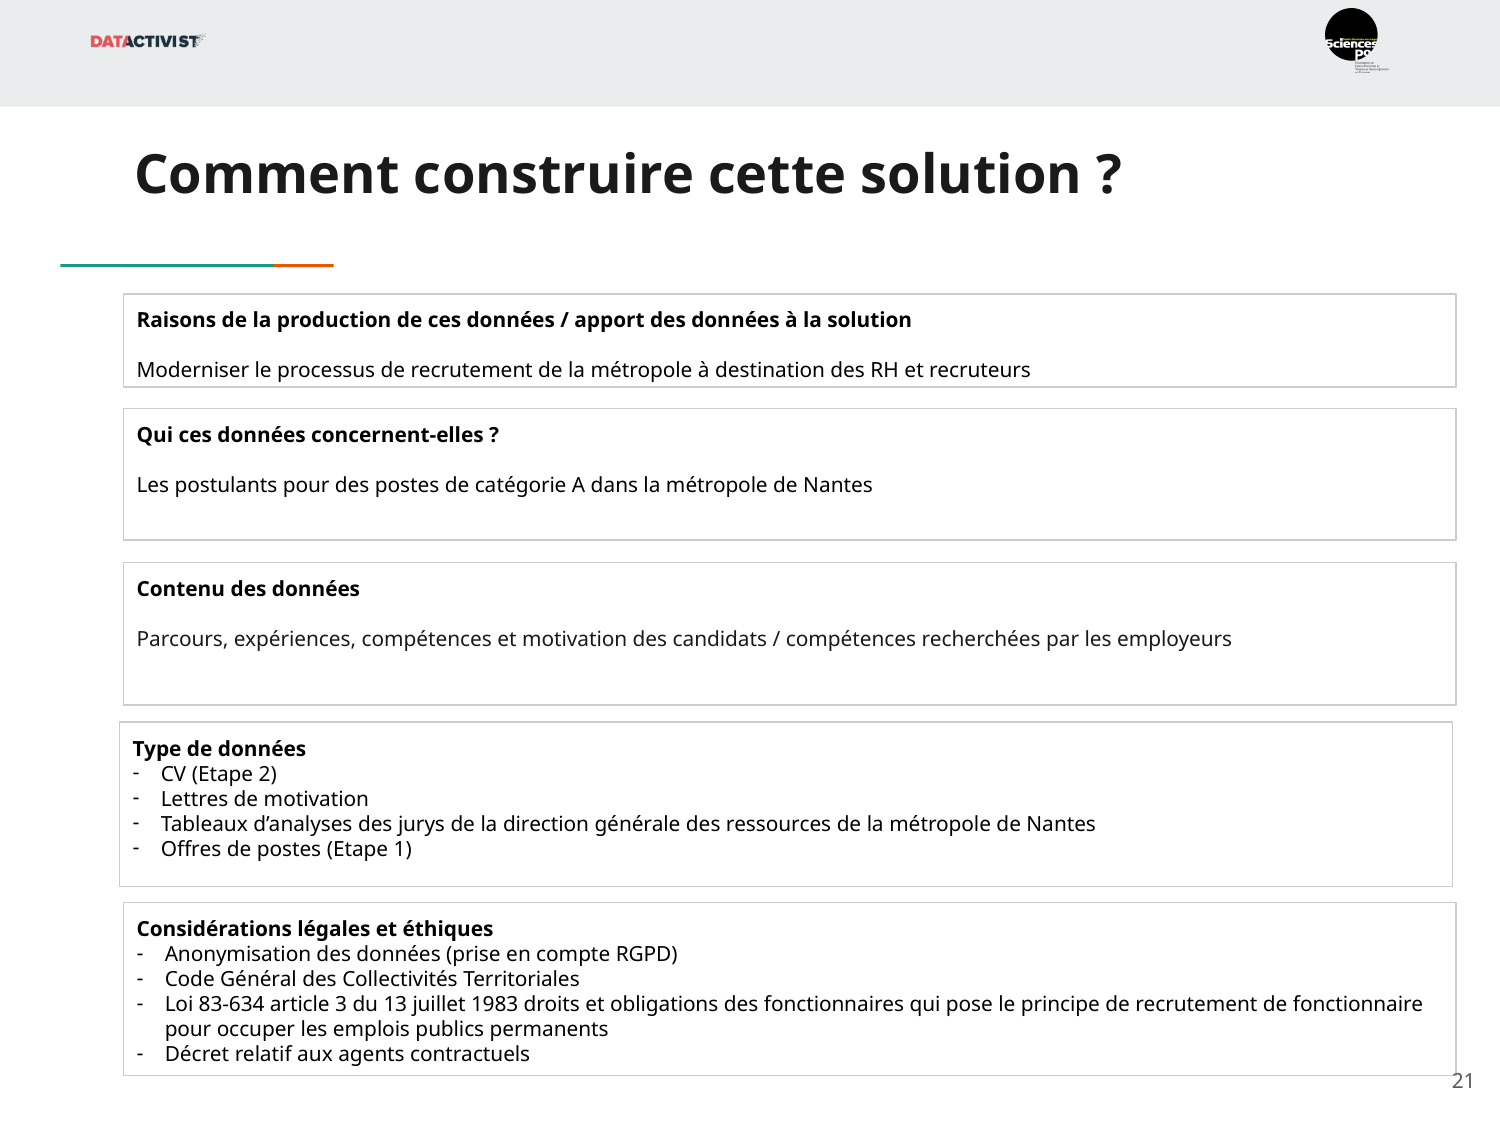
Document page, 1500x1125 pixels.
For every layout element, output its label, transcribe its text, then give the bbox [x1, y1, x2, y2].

text_box Considérations légales et éthiques Anonymisation des données (prise en compte RGPD) Code Général des Collectivités Territoriales Loi 83-634 article 3 du 13 juillet 1983 droits et obligations des fonctionnaires qui pose le principe de recrutement de fonctionnaire pour occuper les emplois publics permanents Décret relatif aux agents contractuels [123, 902, 1457, 1076]
title Comment construire cette solution ? [119, 124, 1469, 242]
slide_number 21 [1400, 1038, 1491, 1125]
picture [1324, 8, 1389, 74]
text_box Raisons de la production de ces données / apport des données à la solution Moderniser le processus de recrutement de la métropole à destination des RH et recruteurs [123, 293, 1457, 387]
text_box Type de données CV (Etape 2) Lettres de motivation Tableaux d’analyses des jurys de la direction générale des ressources de la métropole de Nantes Offres de postes (Etape 1) [119, 722, 1453, 887]
text_box Qui ces données concernent-elles ? Les postulants pour des postes de catégorie A dans la métropole de Nantes [123, 408, 1457, 540]
picture [50, 8, 245, 74]
text_box Contenu des données Parcours, expériences, compétences et motivation des candidats / compétences recherchées par les employeurs [123, 562, 1457, 706]
